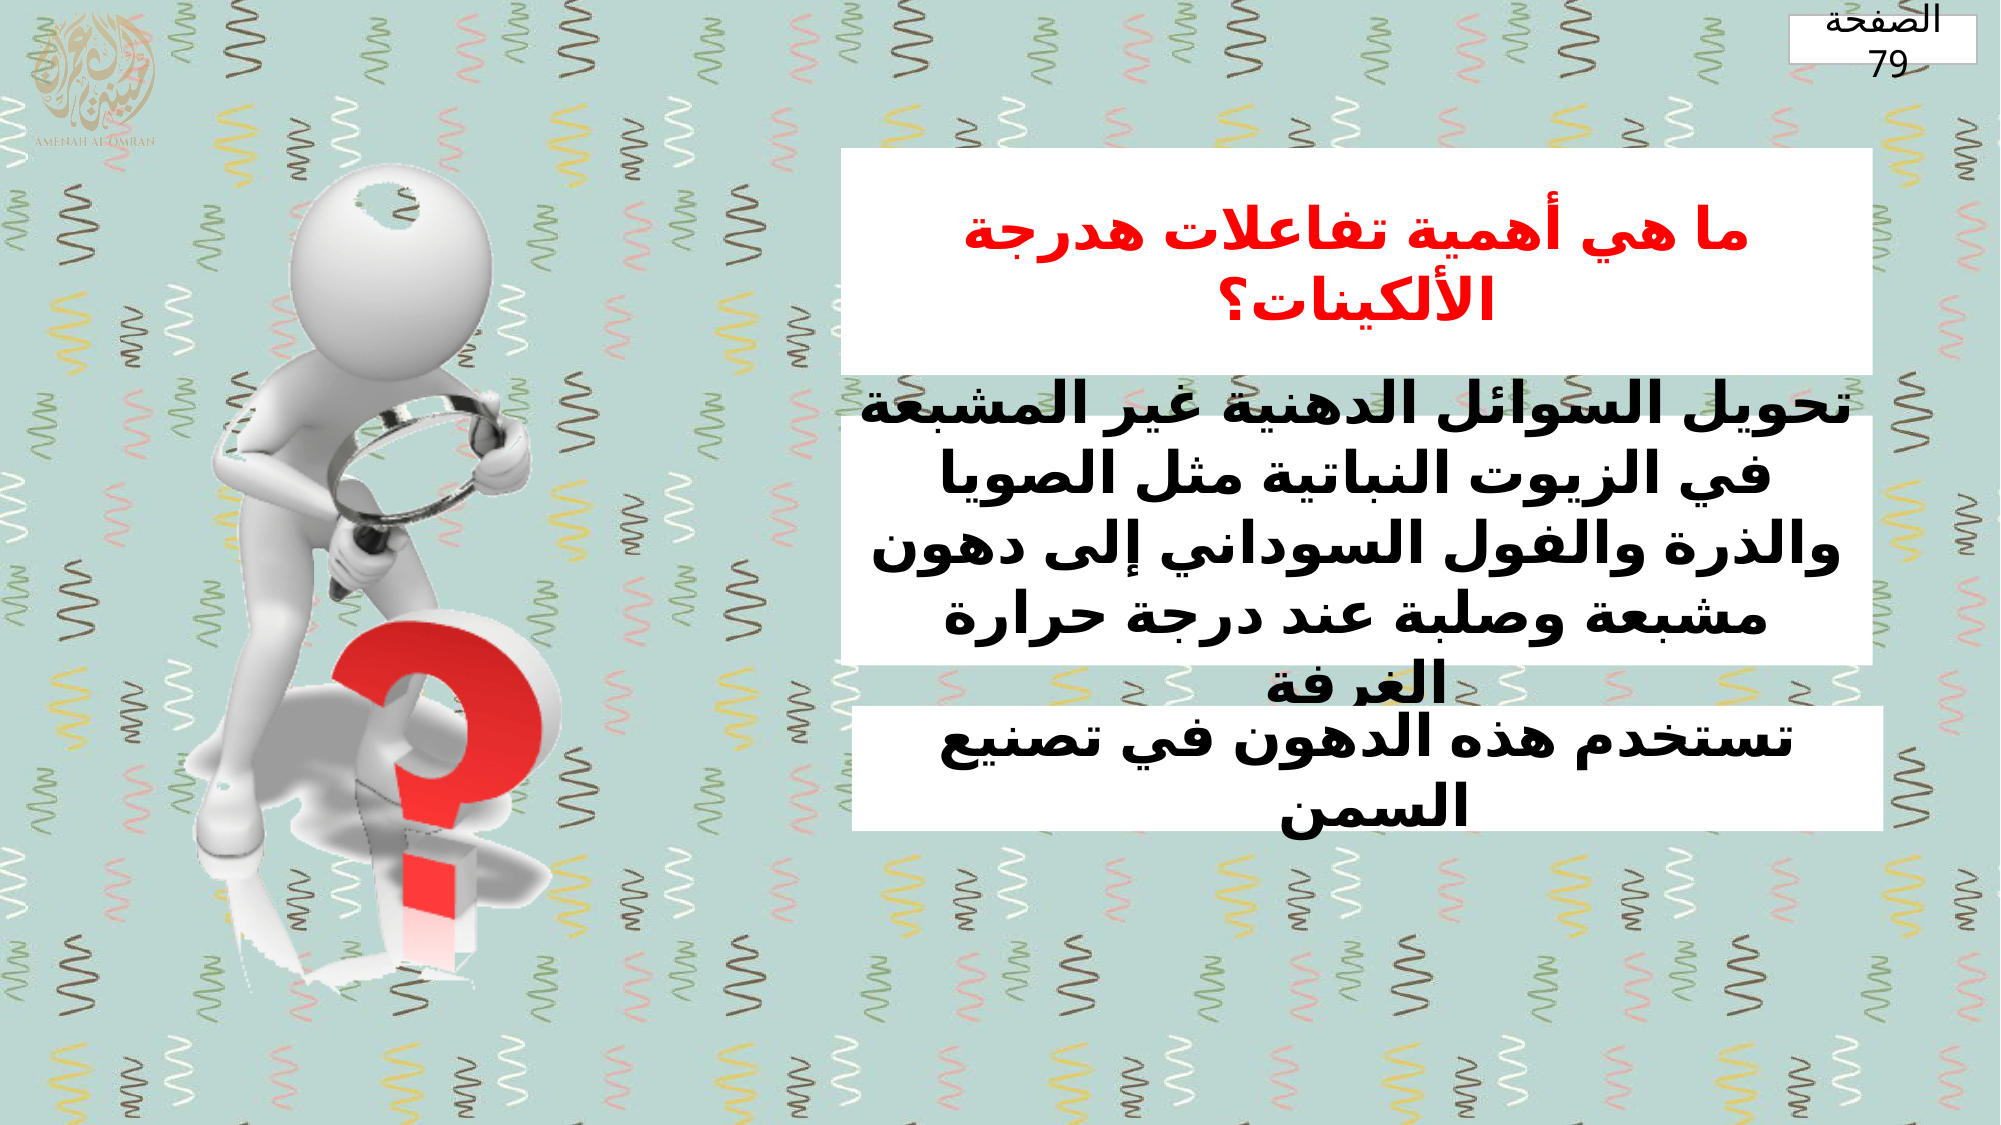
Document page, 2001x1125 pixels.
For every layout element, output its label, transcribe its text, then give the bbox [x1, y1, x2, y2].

text_box ما هي أهمية تفاعلات هدرجة الألكينات؟ [840, 147, 1874, 376]
text_box تستخدم هذه الدهون في تصنيع السمن [851, 705, 1884, 832]
picture [0, 0, 2001, 1125]
text_box الصفحة 79 [1788, 14, 1978, 65]
text_box تحويل السوائل الدهنية غير المشبعة في الزيوت النباتية مثل الصويا والذرة والفول السوداني إلى دهون مشبعة وصلبة عند درجة حرارة الغرفة [840, 415, 1874, 666]
